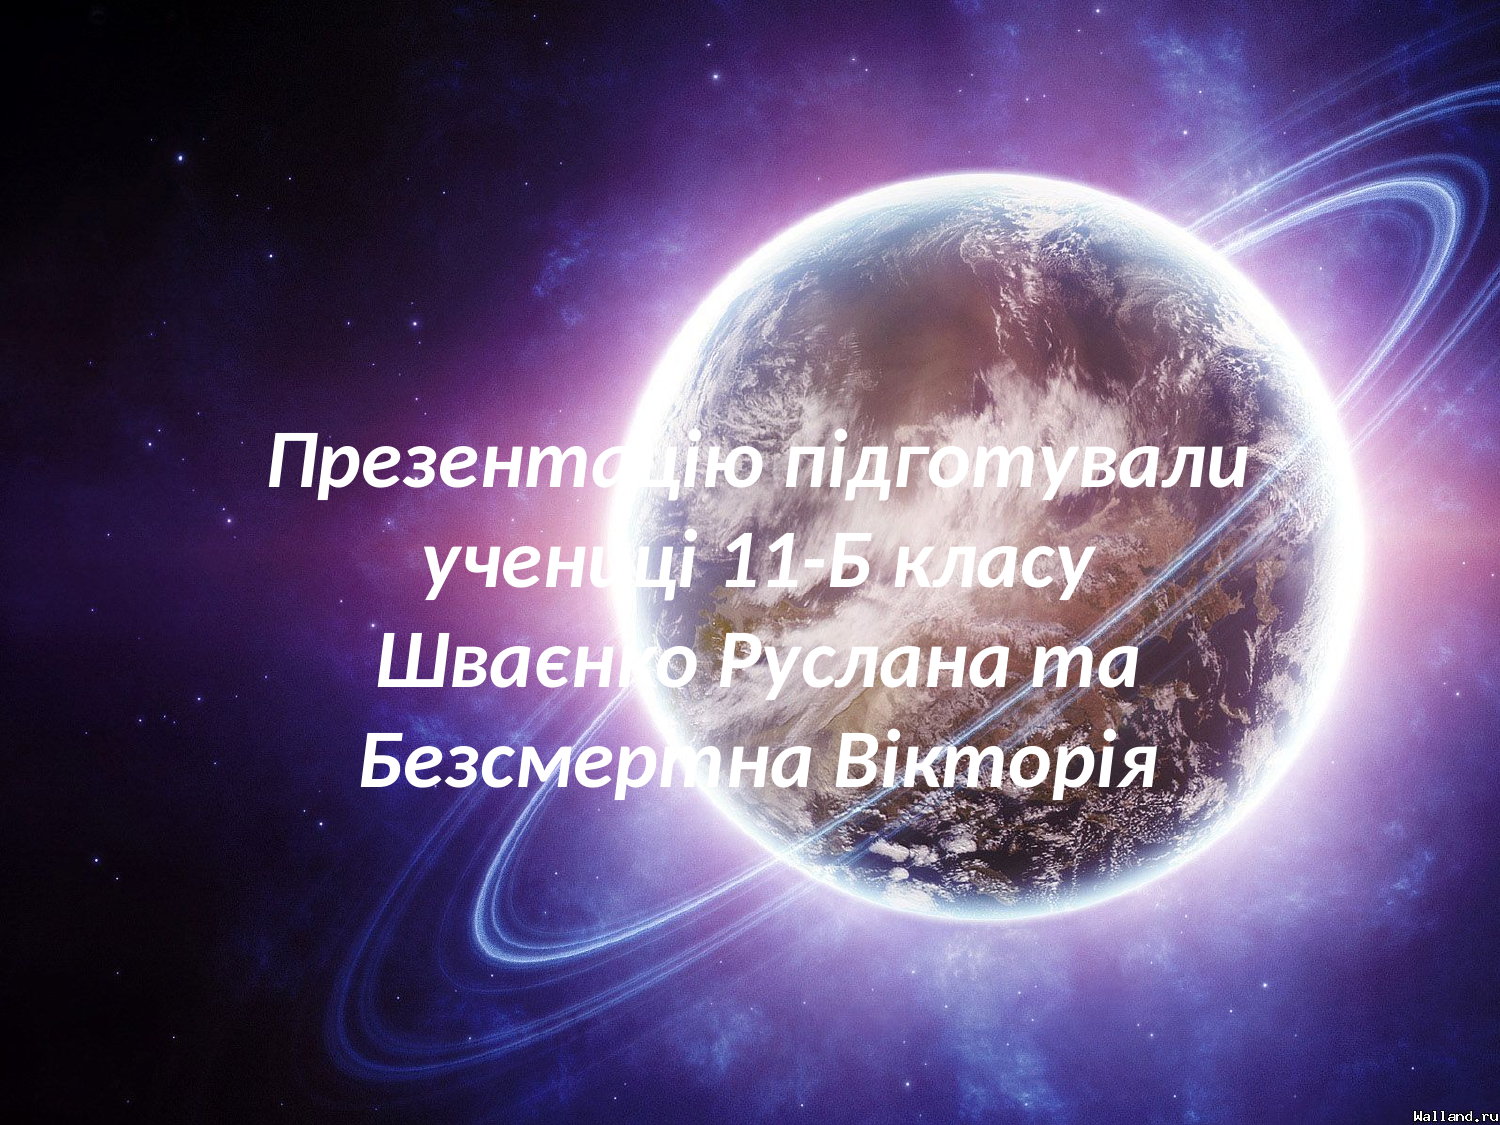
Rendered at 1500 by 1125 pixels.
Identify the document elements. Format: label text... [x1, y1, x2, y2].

text_box Презентацію підготували учениці 11-Б класу Шваєнко Руслана та Безсмертна Вікторія [242, 397, 1275, 812]
picture [0, 0, 1500, 1125]
